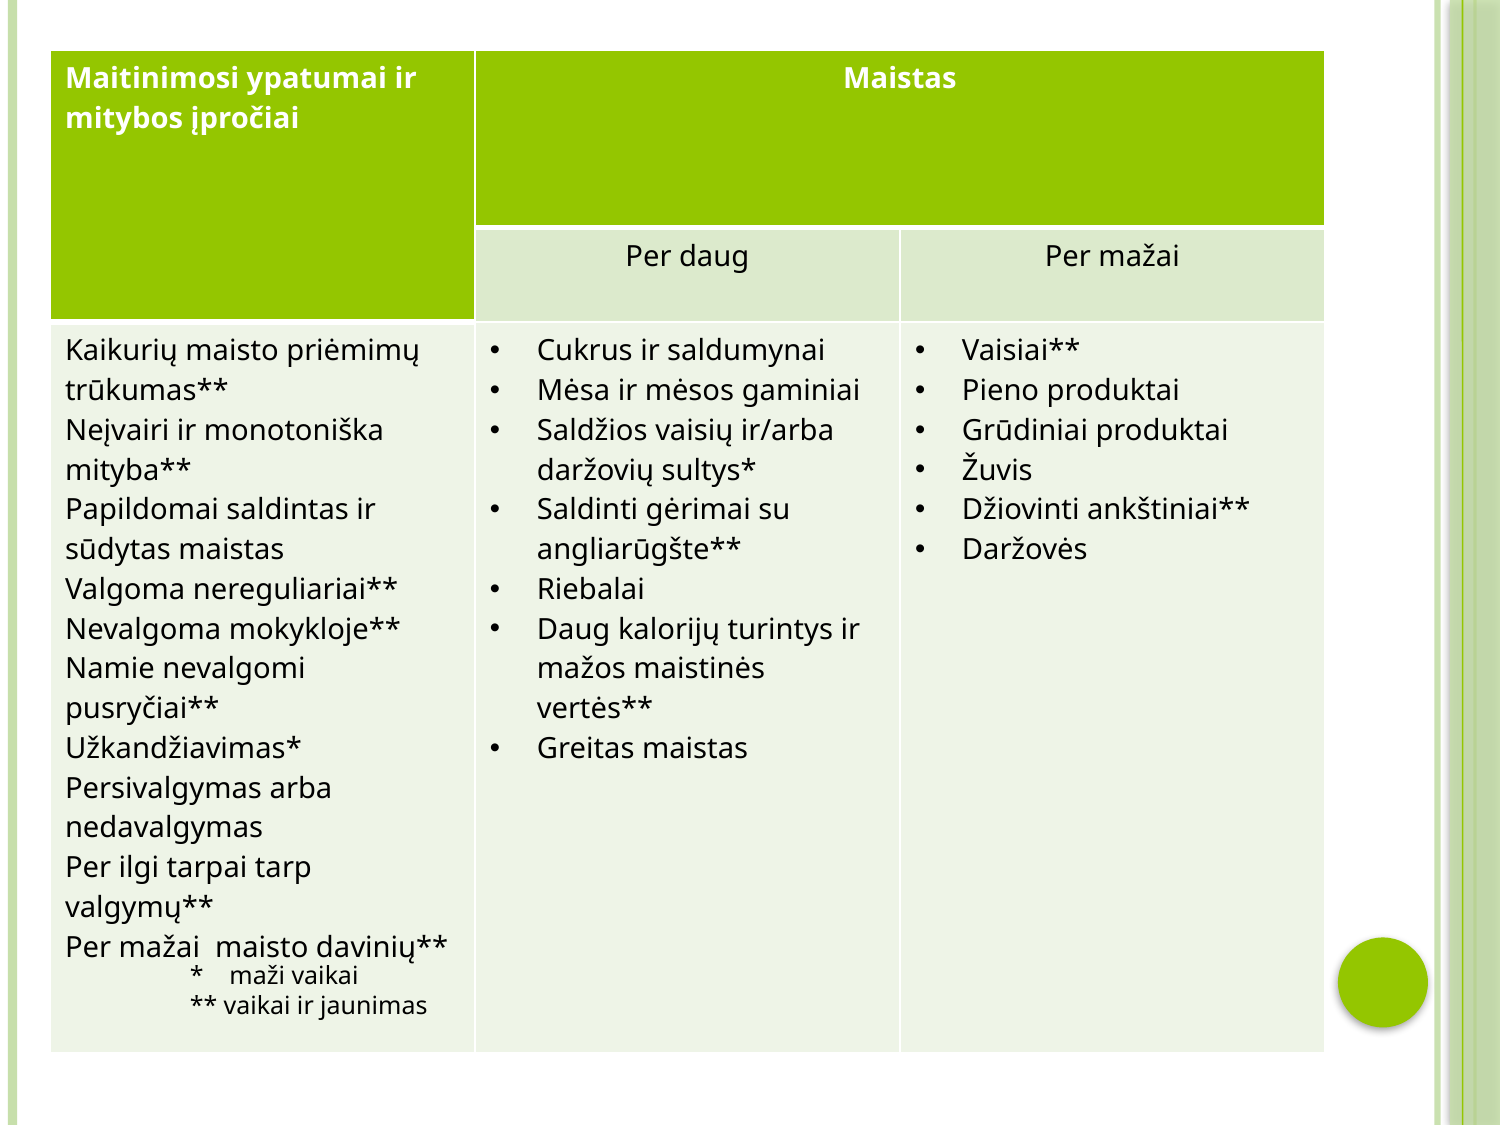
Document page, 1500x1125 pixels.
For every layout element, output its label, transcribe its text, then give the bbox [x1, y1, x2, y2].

text_box * maži vaikai ** vaikai ir jaunimas [174, 951, 725, 1072]
table_cell Per mažai [901, 230, 1324, 321]
table_cell Cukrus ir saldumynai Mėsa ir mėsos gaminiai Saldžios vaisių ir/arba daržovių sultys* Saldinti gėrimai su angliarūgšte** Riebalai Daug kalorijų turintys ir mažos maistinės vertės** Greitas maistas [476, 323, 899, 1052]
table_header Maistas [476, 51, 1324, 225]
table_cell Vaisiai** Pieno produktai Grūdiniai produktai Žuvis Džiovinti ankštiniai** Daržovės [901, 323, 1324, 1052]
table_cell Kaikurių maisto priėmimų trūkumas** Neįvairi ir monotoniška mityba** Papildomai saldintas ir sūdytas maistas Valgoma nereguliariai** Nevalgoma mokykloje** Namie nevalgomi pusryčiai** Užkandžiavimas* Persivalgymas arba nedavalgymas Per ilgi tarpai tarp valgymų** Per mažai maisto davinių** [51, 325, 474, 1052]
table_header Maitinimosi ypatumai ir mitybos įpročiai [51, 51, 474, 319]
table_cell Per daug [476, 230, 899, 321]
